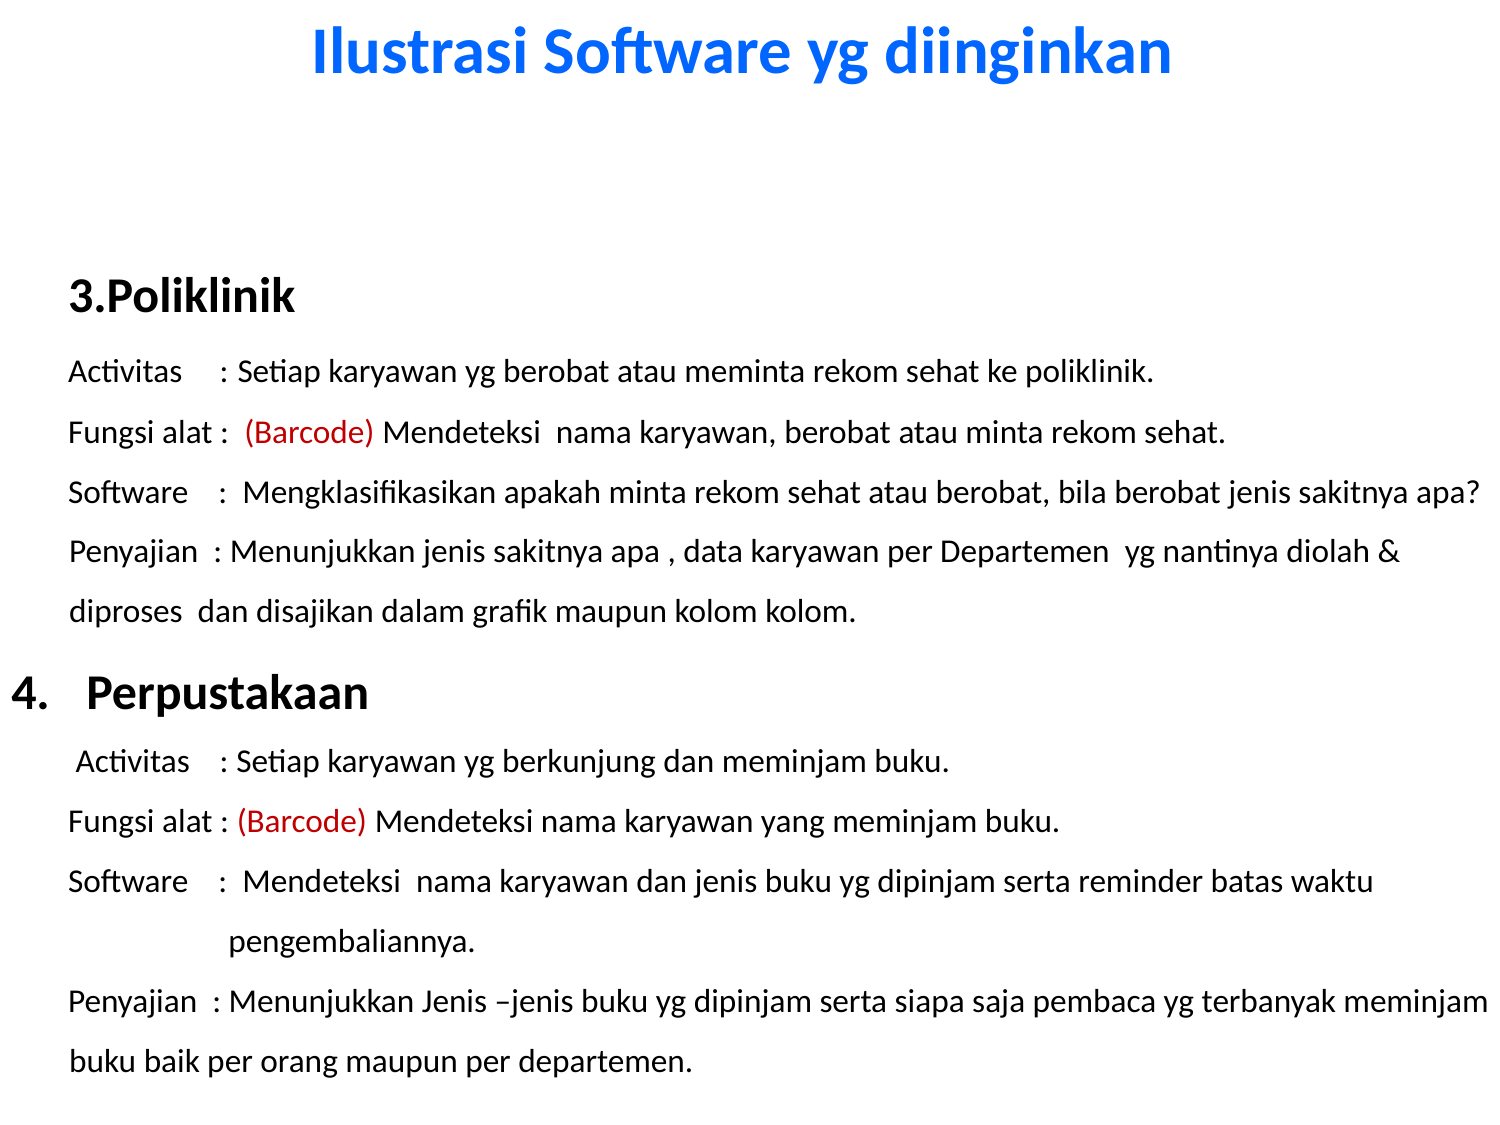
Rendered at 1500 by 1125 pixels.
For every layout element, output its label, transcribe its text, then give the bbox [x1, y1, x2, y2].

text_box Poliklinik Activitas : Setiap karyawan yg berobat atau meminta rekom sehat ke poliklinik. Fungsi alat : (Barcode) Mendeteksi nama karyawan, berobat atau minta rekom sehat. Software : Mengklasifikasikan apakah minta rekom sehat atau berobat, bila berobat jenis sakitnya apa? Penyajian : Menunjukkan jenis sakitnya apa , data karyawan per Departemen yg nantinya diolah & diproses dan disajikan dalam grafik maupun kolom kolom. Perpustakaan Activitas : Setiap karyawan yg berkunjung dan meminjam buku. Fungsi alat : (Barcode) Mendeteksi nama karyawan yang meminjam buku. Software : Mendeteksi nama karyawan dan jenis buku yg dipinjam serta reminder batas waktu pengembaliannya. Penyajian : Menunjukkan Jenis –jenis buku yg dipinjam serta siapa saja pembaca yg terbanyak meminjam buku baik per orang maupun per departemen. [0, 224, 1500, 1087]
text_box Ilustrasi Software yg diinginkan [0, 0, 1500, 95]
